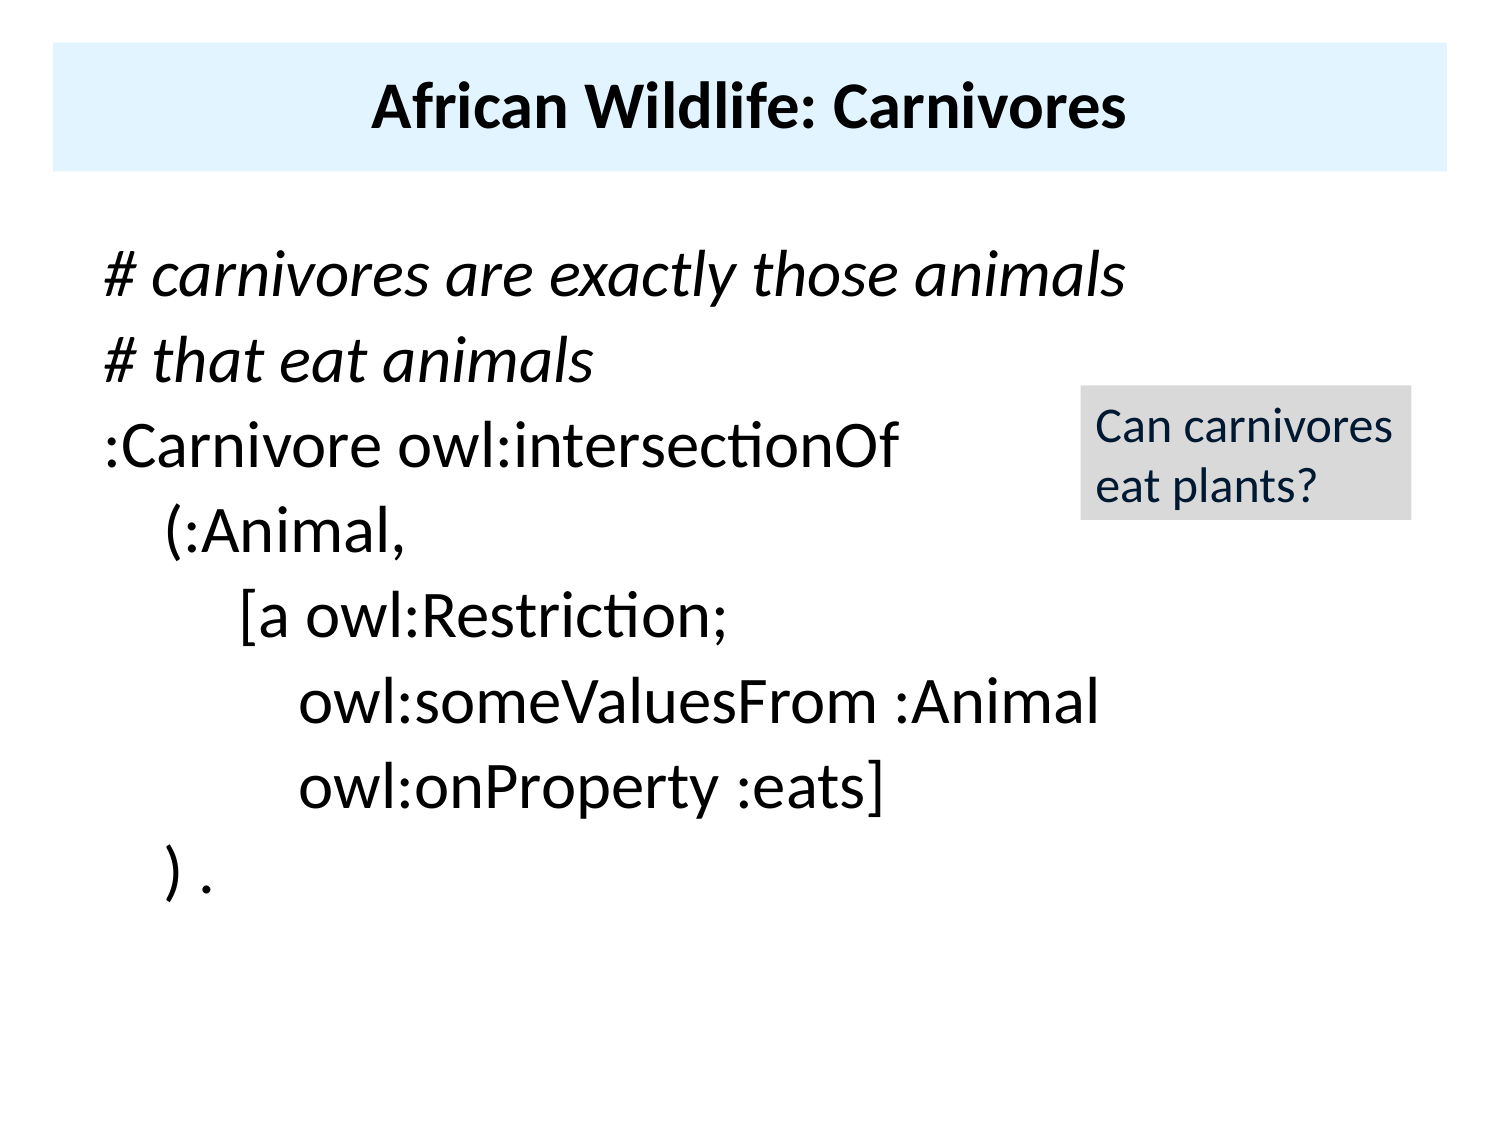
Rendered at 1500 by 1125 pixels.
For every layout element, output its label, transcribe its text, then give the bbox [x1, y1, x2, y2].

list # carnivores are exactly those animals # that eat animals :Carnivore owl:intersectionOf (:Animal, [a owl:Restriction; owl:someValuesFrom :Animal owl:onProperty :eats] ) . [88, 231, 1450, 1071]
text_box Can carnivores eat plants? [1080, 385, 1412, 520]
title African Wildlife: Carnivores [53, 42, 1447, 172]
